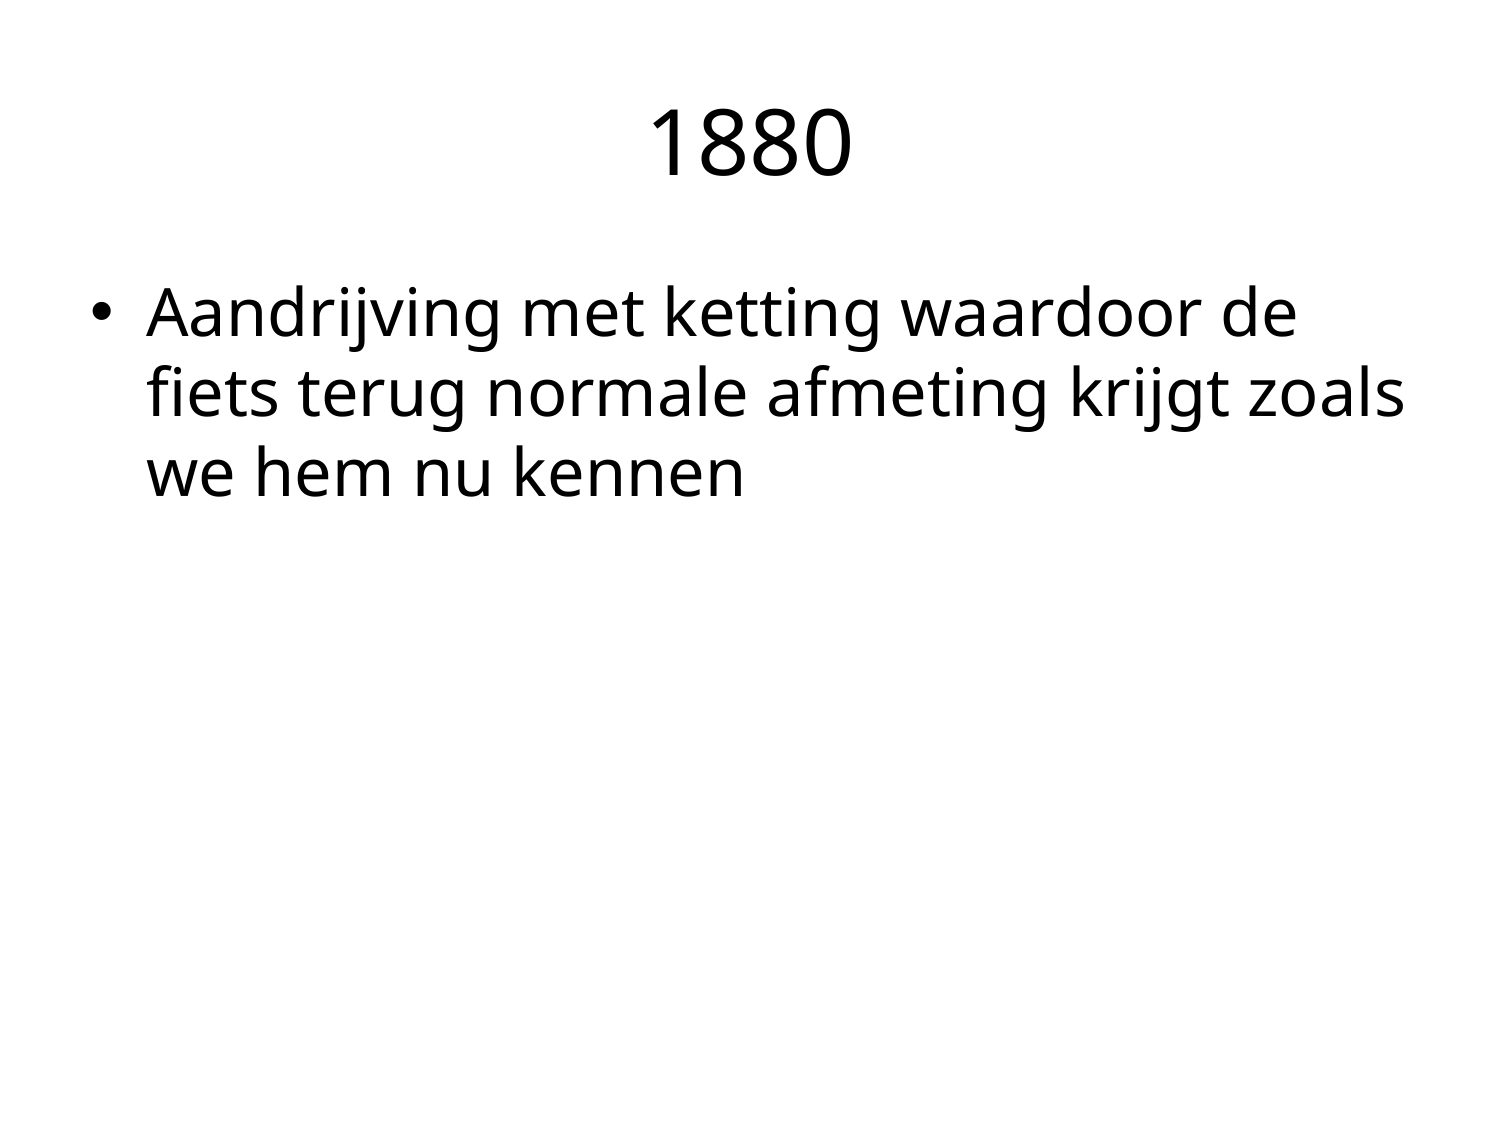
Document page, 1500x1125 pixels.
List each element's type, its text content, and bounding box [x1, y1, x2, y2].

list Aandrijving met ketting waardoor de fiets terug normale afmeting krijgt zoals we hem nu kennen [75, 262, 1425, 1005]
title 1880 [75, 45, 1425, 233]
